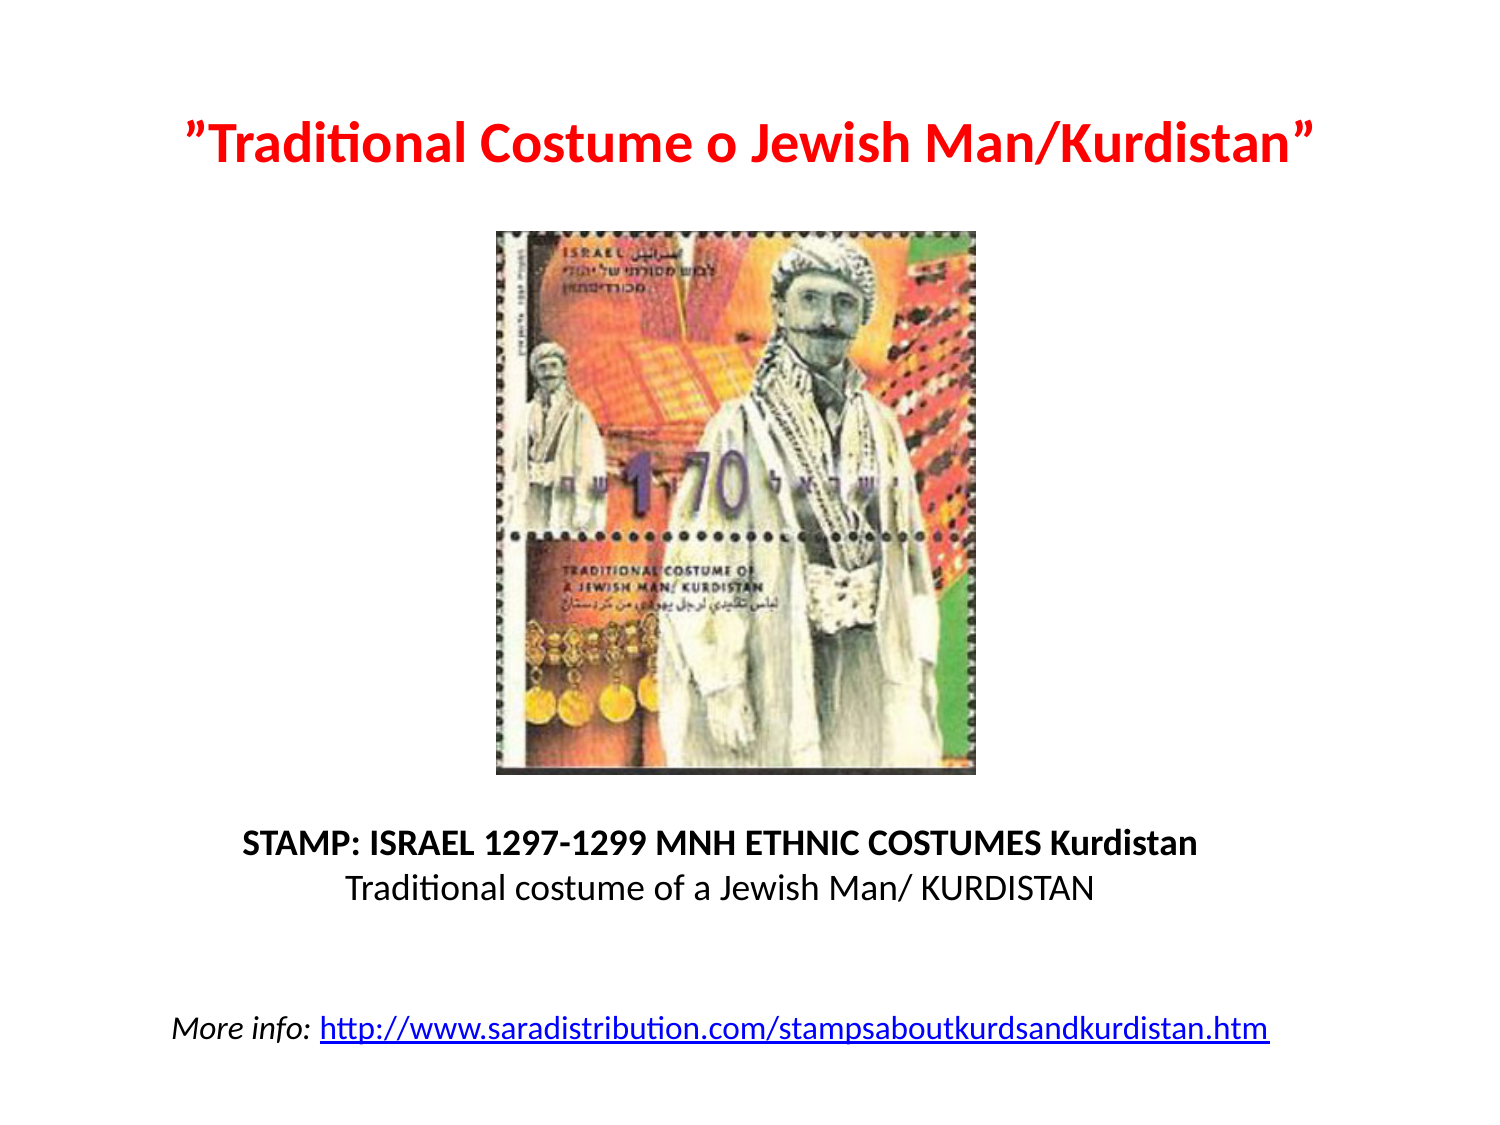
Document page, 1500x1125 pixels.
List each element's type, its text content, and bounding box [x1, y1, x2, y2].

title ”Traditional Costume o Jewish Man/Kurdistan” [75, 45, 1425, 233]
text_box More info: http://www.saradistribution.com/stampsaboutkurdsandkurdistan.htm [123, 998, 1317, 1054]
picture [496, 231, 976, 776]
text_box STAMP: ISRAEL 1297-1299 MNH ETHNIC COSTUMES Kurdistan Traditional costume of a Jewish Man/ KURDISTAN [76, 810, 1365, 916]
